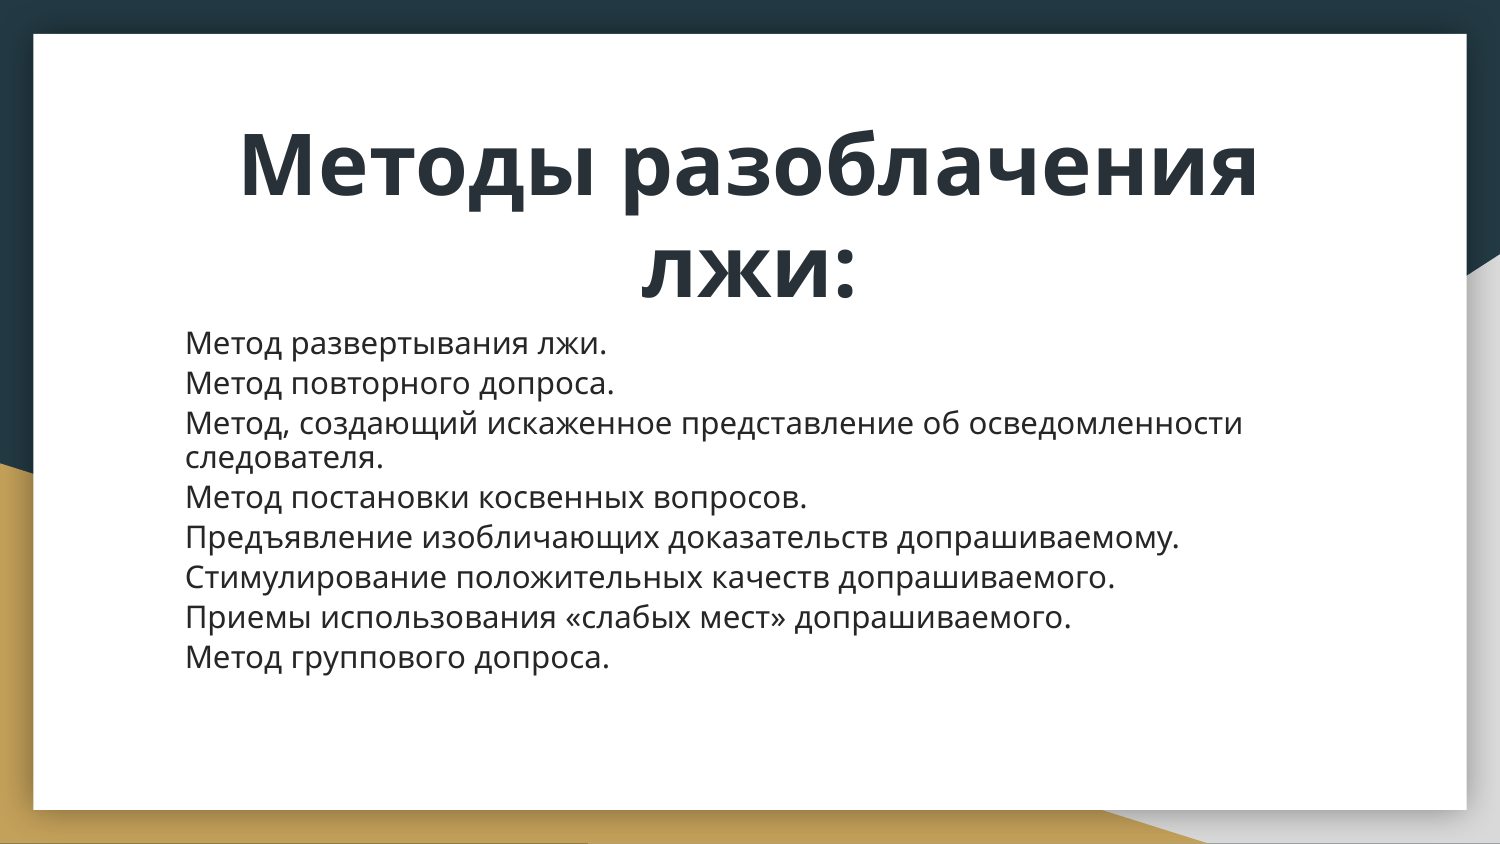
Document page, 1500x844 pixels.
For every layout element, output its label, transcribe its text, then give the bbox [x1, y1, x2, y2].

title Методы разоблачения лжи: [133, 94, 1367, 253]
list Метод развертывания лжи. Метод повторного допроса. Метод, создающий искаженное представление об осведомленности следователя. Метод постановки косвенных вопросов. Предъявление изобличающих доказательств допрашиваемому. Стимулирование положительных качеств допрашиваемого. Приемы использования «слабых мест» допрашиваемого. Метод группового допроса. [133, 312, 1400, 729]
